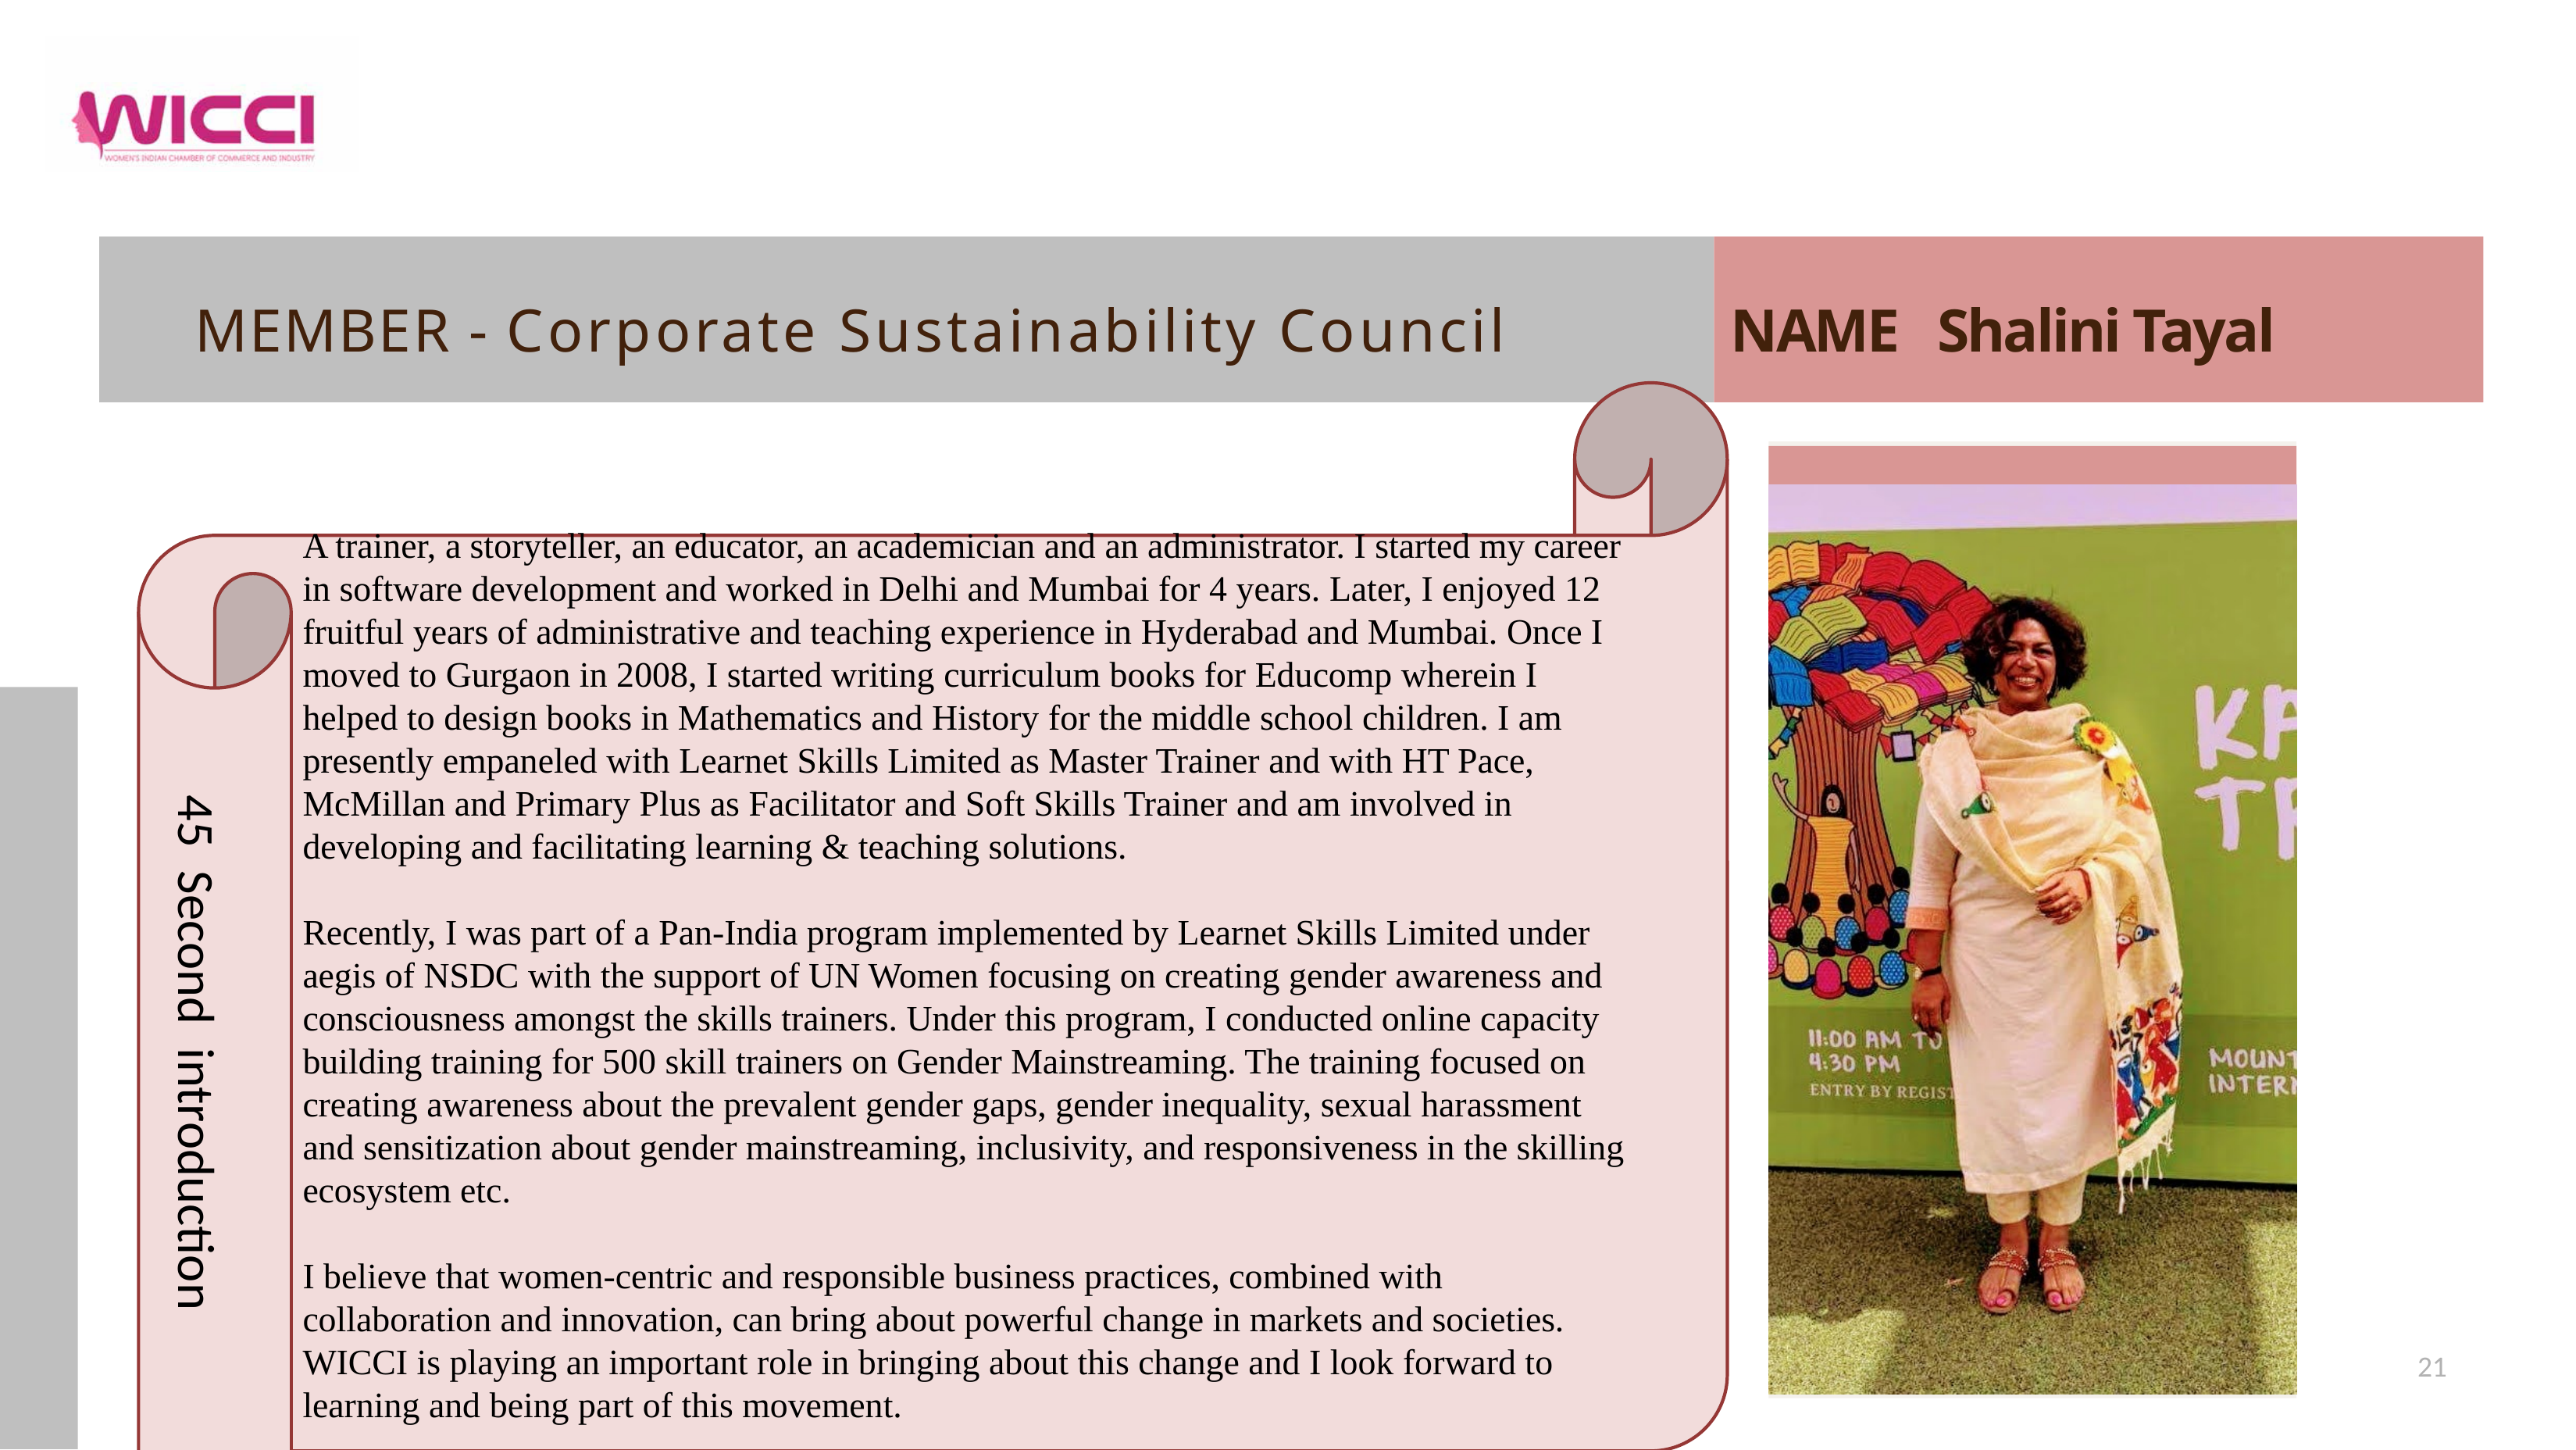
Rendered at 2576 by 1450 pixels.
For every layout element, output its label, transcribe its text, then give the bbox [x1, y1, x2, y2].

picture [1768, 484, 2297, 1395]
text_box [98, 236, 2484, 403]
text_box A trainer, a storyteller, an educator, an academician and an administrator. I started my career in software development and worked in Delhi and Mumbai for 4 years. Later, I enjoyed 12 fruitful years of administrative and teaching experience in Hyderabad and Mumbai. Once I moved to Gurgaon in 2008, I started writing curriculum books for Educomp wherein I helped to design books in Mathematics and History for the middle school children. I am presently empaneled with Learnet Skills Limited as Master Trainer and with HT Pace, McMillan and Primary Plus as Facilitator and Soft Skills Trainer and am involved in developing and facilitating learning & teaching solutions. Recently, I was part of a Pan-India program implemented by Learnet Skills Limited under aegis of NSDC with the support of UN Women focusing on creating gender awareness and consciousness amongst the skills trainers. Under this program, I conducted online capacity building training for 500 skill trainers on Gender Mainstreaming. The training focused on creating awareness about the prevalent gender gaps, gender inequality, sexual harassment and sensitization about gender mainstreaming, inclusivity, and responsiveness in the skilling ecosystem etc. I believe that women-centric and responsible business practices, combined with collaboration and innovation, can bring about powerful change in markets and societies. WICCI is playing an important role in bringing about this change and I look forward to learning and being part of this movement. [137, 411, 1729, 1450]
text_box [45, 36, 359, 172]
slide_number 21 [1854, 1348, 2447, 1421]
text_box [1768, 445, 2297, 484]
text_box [0, 687, 78, 1449]
title MEMBER - Corporate Sustainability Council NAME Shalini Tayal [155, 89, 2576, 497]
text_box 45 Second introduction [162, 783, 237, 1341]
